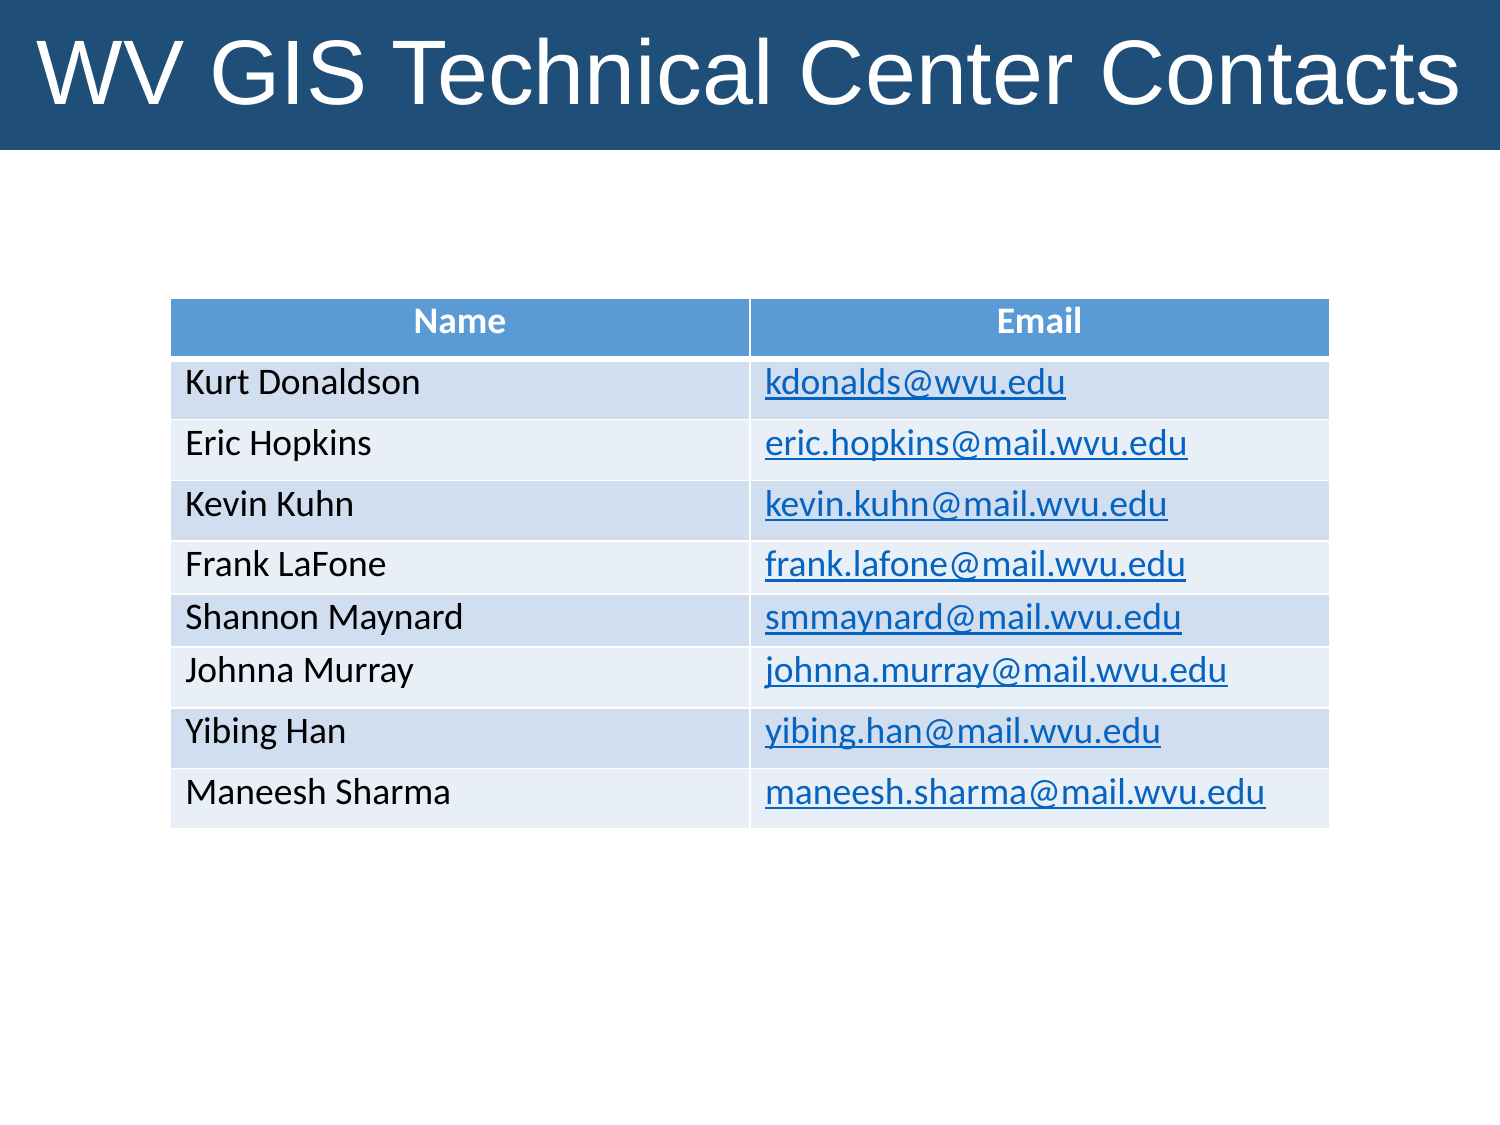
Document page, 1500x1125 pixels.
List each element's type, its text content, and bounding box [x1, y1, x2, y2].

table_cell smmaynard@mail.wvu.edu [751, 595, 1329, 646]
table_cell Shannon Maynard [171, 595, 749, 646]
table_cell Yibing Han [171, 709, 749, 768]
table_cell Frank LaFone [171, 542, 749, 593]
table_cell Kurt Donaldson [171, 362, 749, 419]
table_cell eric.hopkins@mail.wvu.edu [751, 420, 1329, 480]
table_cell kevin.kuhn@mail.wvu.edu [751, 481, 1329, 540]
table_cell yibing.han@mail.wvu.edu [751, 709, 1329, 768]
table_cell Johnna Murray [171, 648, 749, 707]
text_box WV GIS Technical Center Contacts [0, 0, 1500, 150]
table_cell Maneesh Sharma [171, 769, 749, 828]
table_header Name [171, 299, 749, 356]
table_cell johnna.murray@mail.wvu.edu [751, 648, 1329, 707]
table_cell Kevin Kuhn [171, 481, 749, 540]
table_header Email [751, 299, 1329, 356]
table_cell frank.lafone@mail.wvu.edu [751, 542, 1329, 593]
table_cell kdonalds@wvu.edu [751, 362, 1329, 419]
table_cell maneesh.sharma@mail.wvu.edu [751, 769, 1329, 828]
table_cell Eric Hopkins [171, 420, 749, 480]
